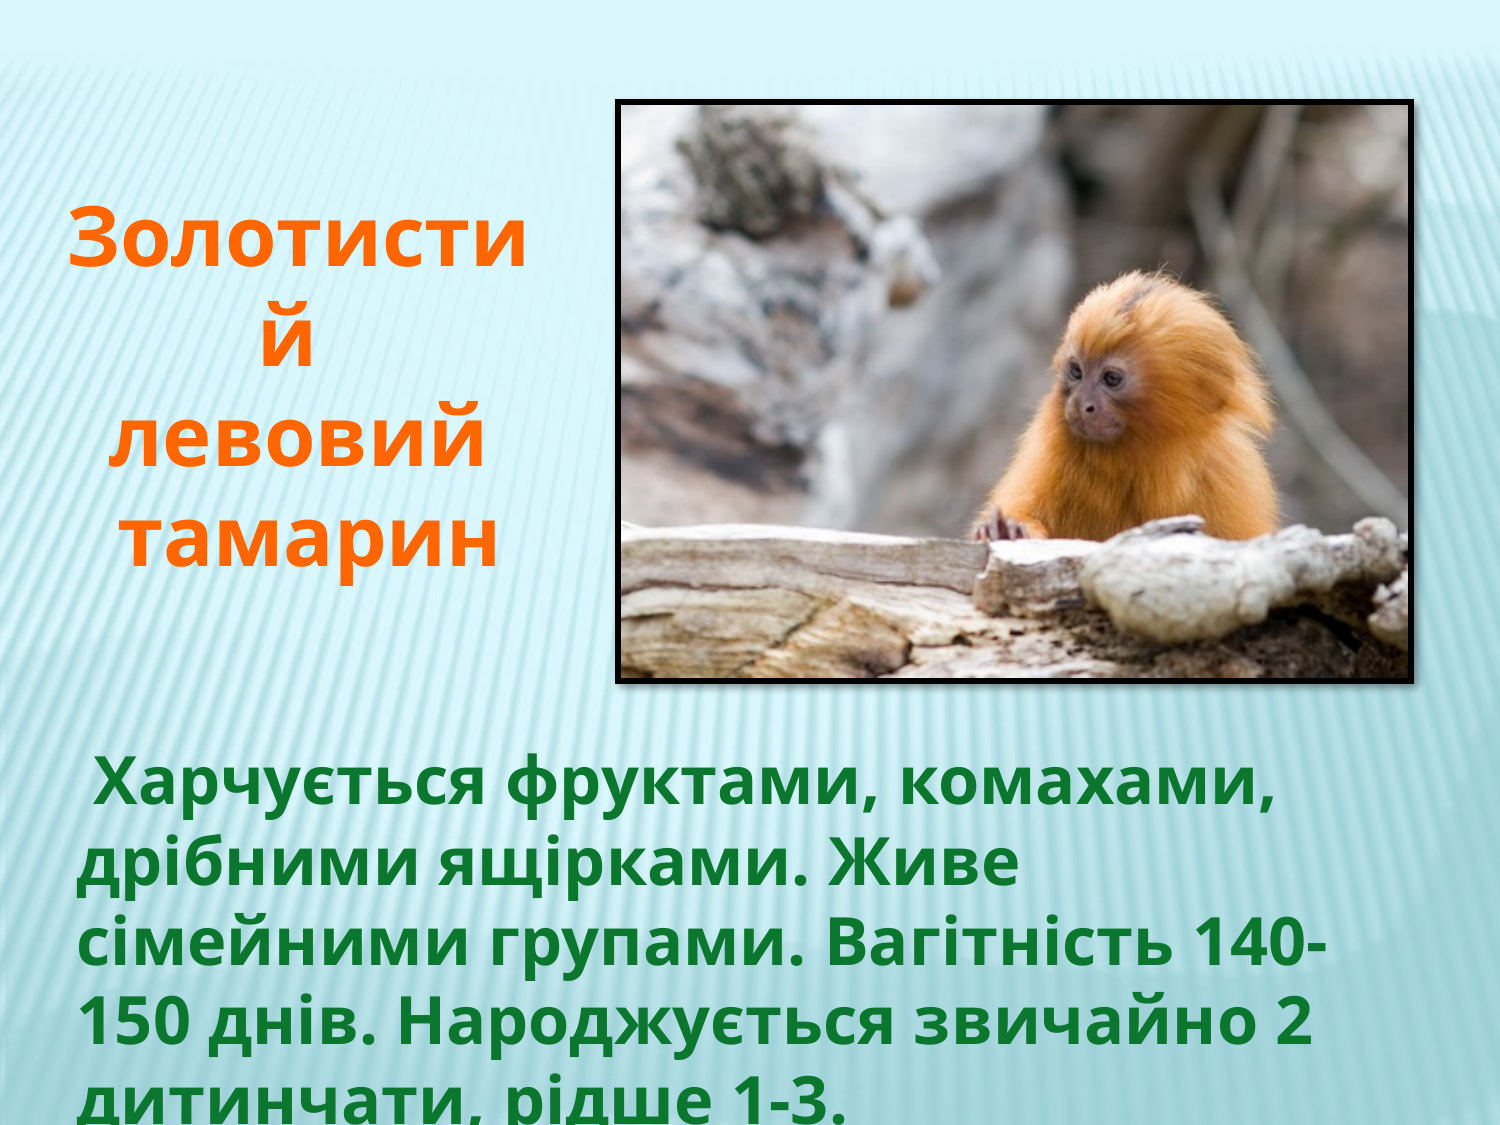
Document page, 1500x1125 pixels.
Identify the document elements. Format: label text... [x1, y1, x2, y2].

picture [620, 105, 1409, 678]
text_box Золотистий левовий тамарин [35, 175, 563, 591]
list Харчується фруктами, комахами, дрібними ящірками. Живе сімейними групами. Вагітність 140-150 днів. Народжується звичайно 2 дитинчати, рідше 1-3. [58, 738, 1424, 1067]
